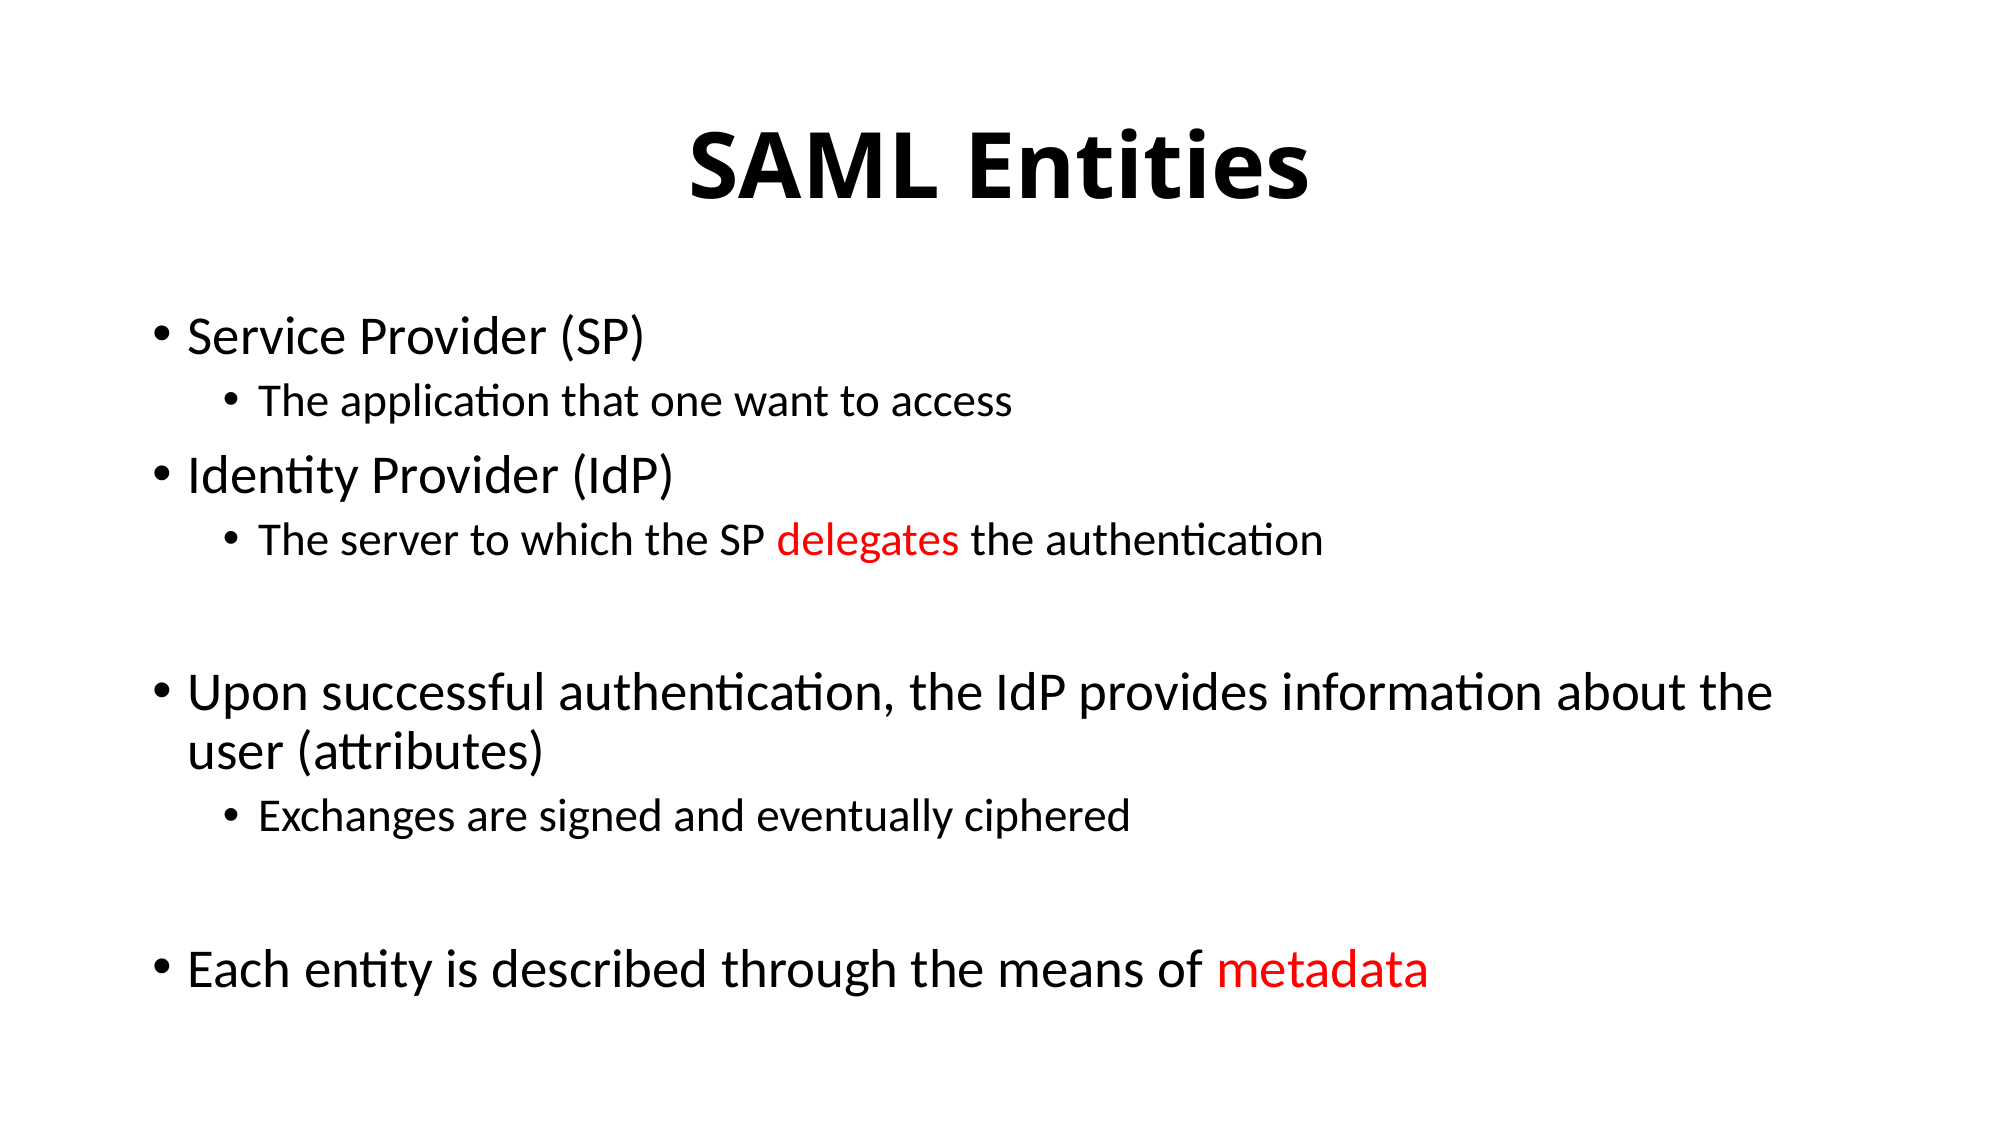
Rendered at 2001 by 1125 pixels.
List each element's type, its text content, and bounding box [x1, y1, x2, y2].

list Service Provider (SP) The application that one want to access Identity Provider (IdP) The server to which the SP delegates the authentication Upon successful authentication, the IdP provides information about the user (attributes) Exchanges are signed and eventually ciphered Each entity is described through the means of metadata [137, 299, 1863, 1014]
title SAML Entities [137, 59, 1863, 278]
